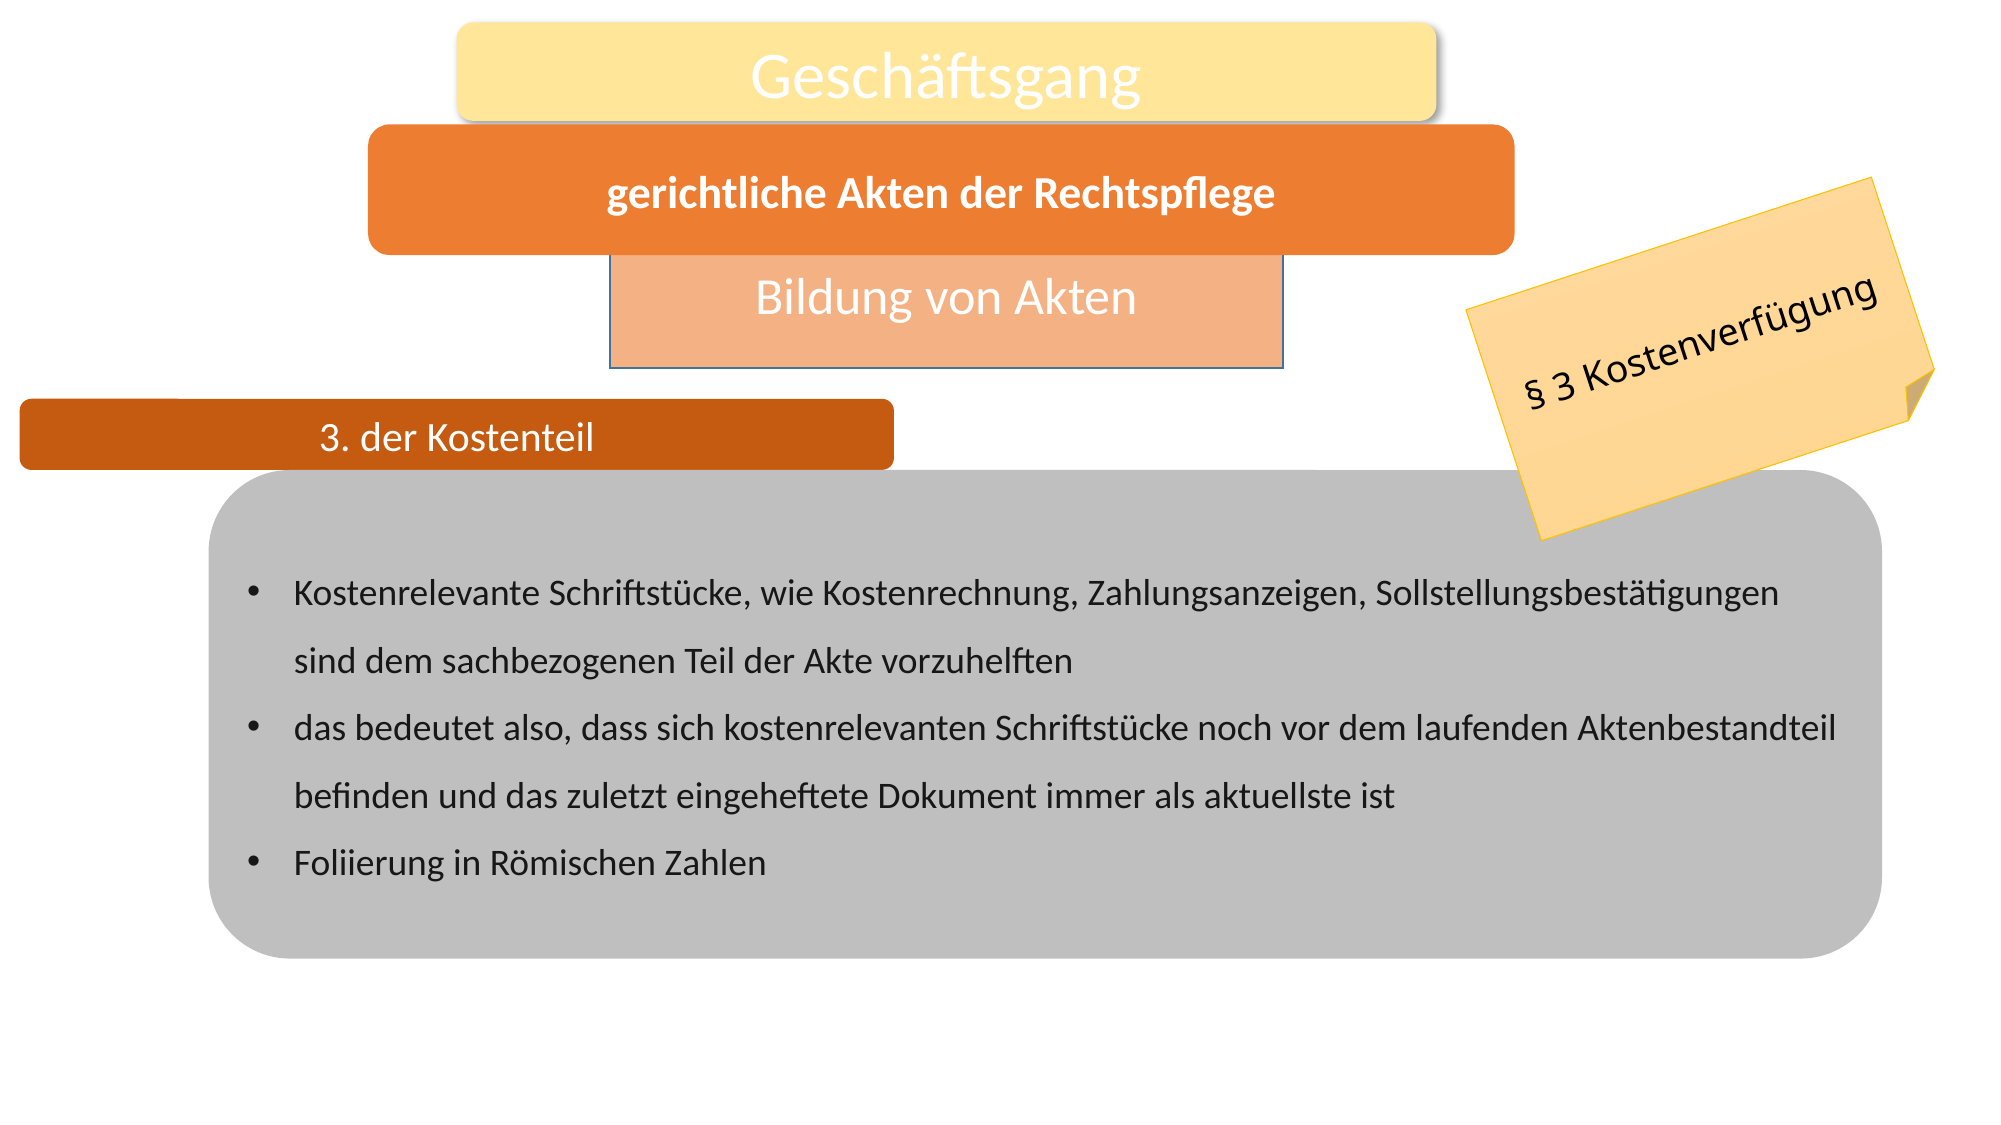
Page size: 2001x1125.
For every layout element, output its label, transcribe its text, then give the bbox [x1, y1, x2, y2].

text_box § 3 Kostenverfügung [1465, 176, 1936, 542]
text_box gerichtliche Akten der Rechtspflege [366, 123, 1516, 257]
text_box Bildung von Akten [609, 257, 1284, 369]
text_box Kostenrelevante Schriftstücke, wie Kostenrechnung, Zahlungsanzeigen, Sollstellungsbestätigungen sind dem sachbezogenen Teil der Akte vorzuhelften das bedeutet also, dass sich kostenrelevanten Schriftstücke noch vor dem laufenden Aktenbestandteil befinden und das zuletzt eingeheftete Dokument immer als aktuellste ist Foliierung in Römischen Zahlen [207, 468, 1884, 960]
text_box 3. der Kostenteil [18, 397, 895, 471]
text_box Geschäftsgang [455, 21, 1438, 122]
